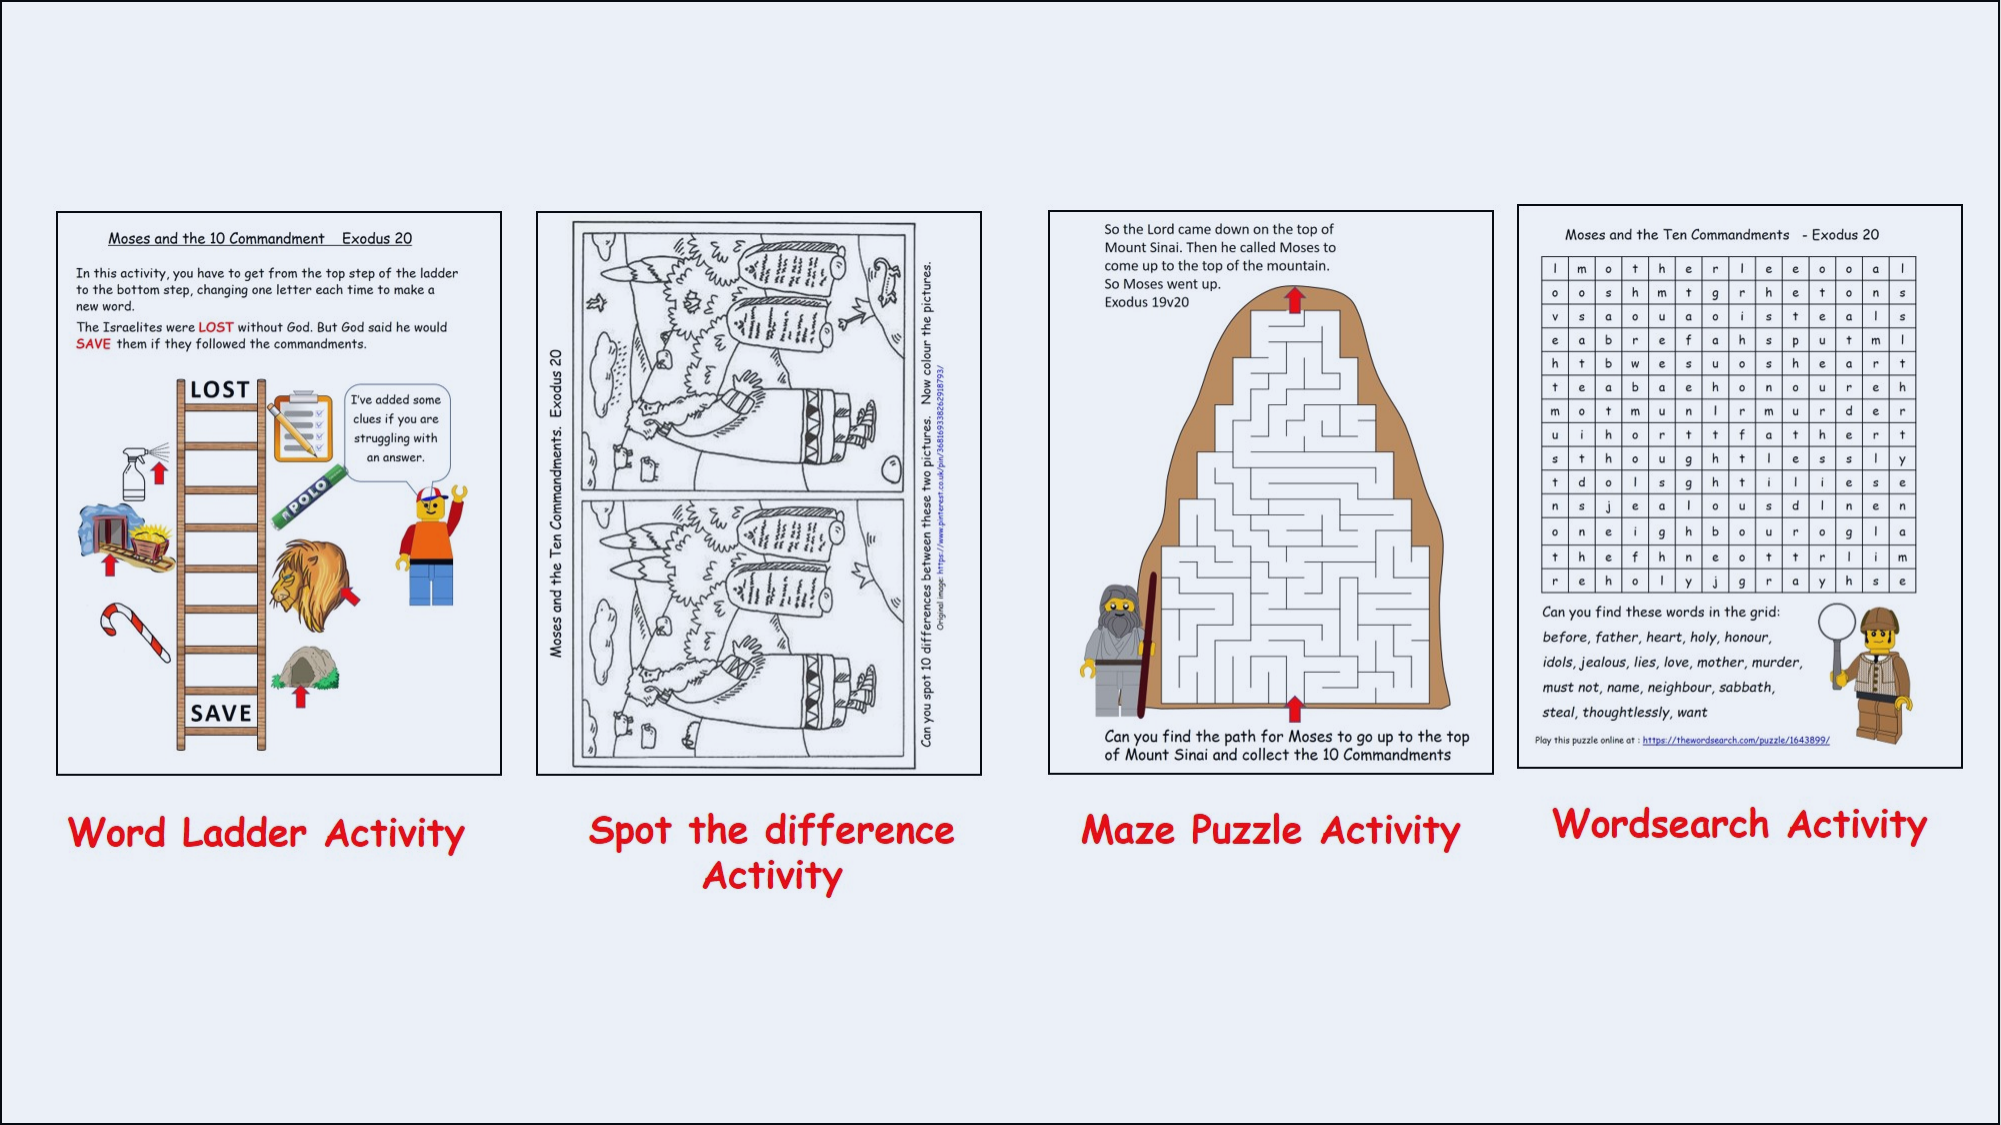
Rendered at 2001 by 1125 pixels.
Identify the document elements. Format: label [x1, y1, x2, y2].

text_box [0, 0, 2000, 1125]
picture [36, 204, 1963, 920]
